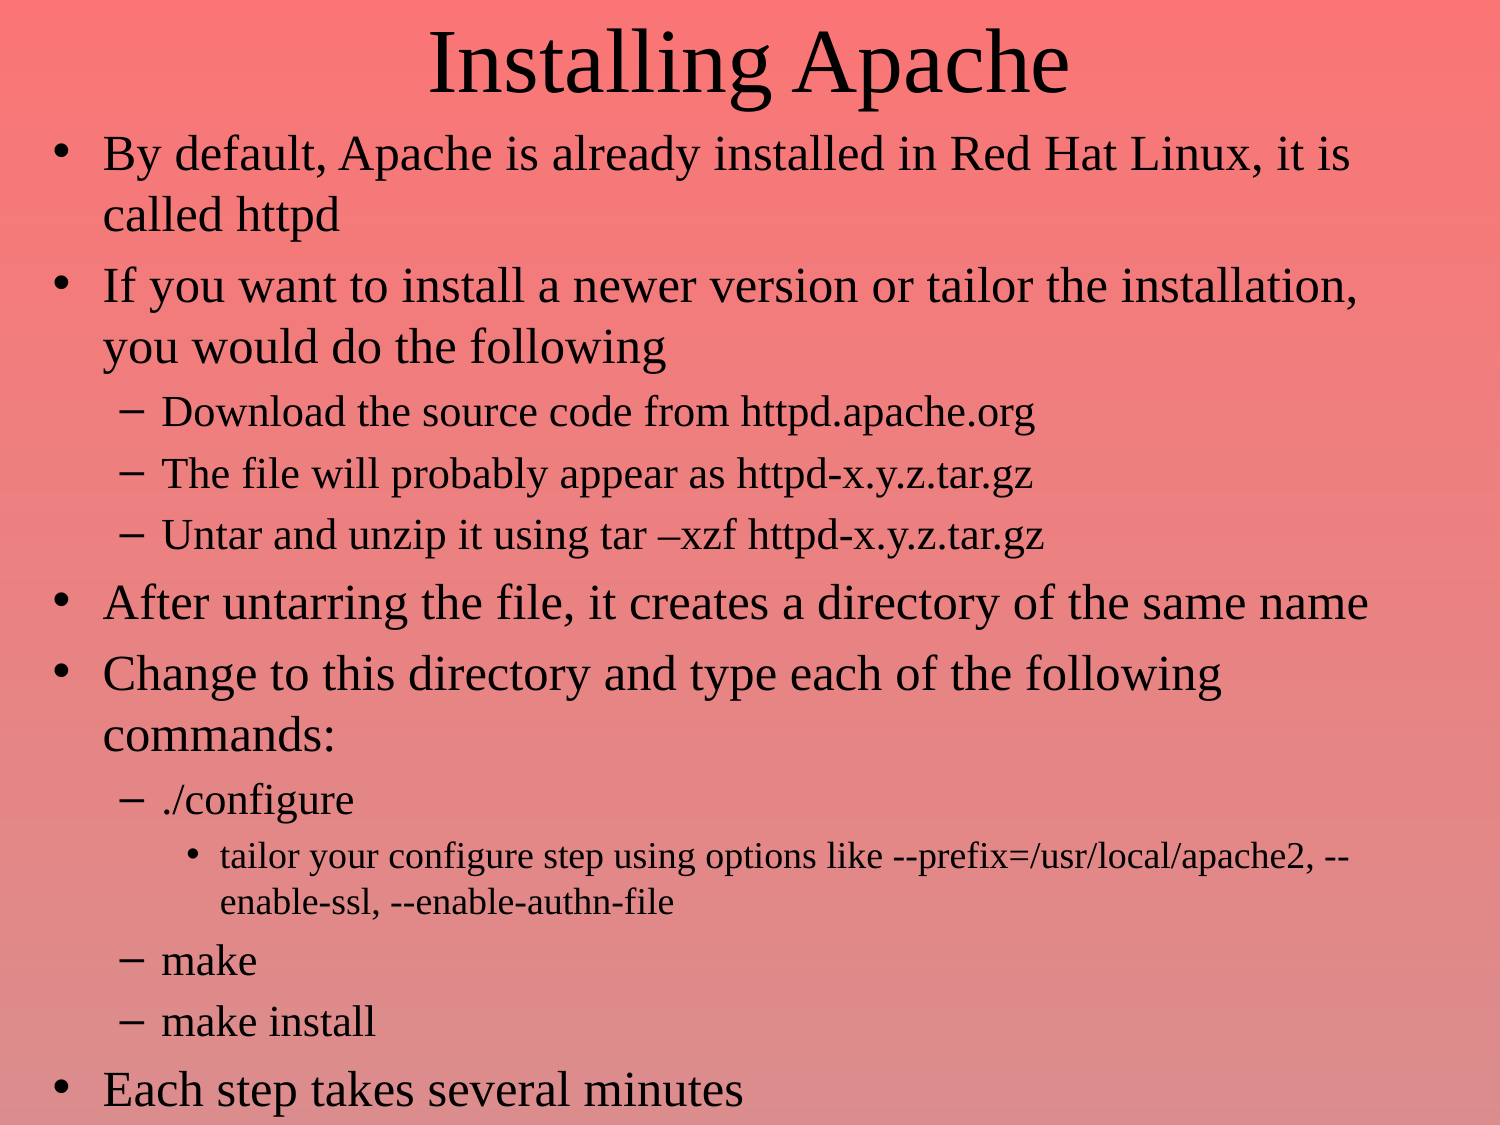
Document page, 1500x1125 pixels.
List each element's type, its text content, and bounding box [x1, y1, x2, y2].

title Installing Apache [75, 0, 1425, 112]
list By default, Apache is already installed in Red Hat Linux, it is called httpd If you want to install a newer version or tailor the installation, you would do the following Download the source code from httpd.apache.org The file will probably appear as httpd-x.y.z.tar.gz Untar and unzip it using tar –xzf httpd-x.y.z.tar.gz After untarring the file, it creates a directory of the same name Change to this directory and type each of the following commands: ./configure tailor your configure step using options like --prefix=/usr/local/apache2, --enable-ssl, --enable-authn-file make make install Each step takes several minutes [37, 112, 1463, 1125]
